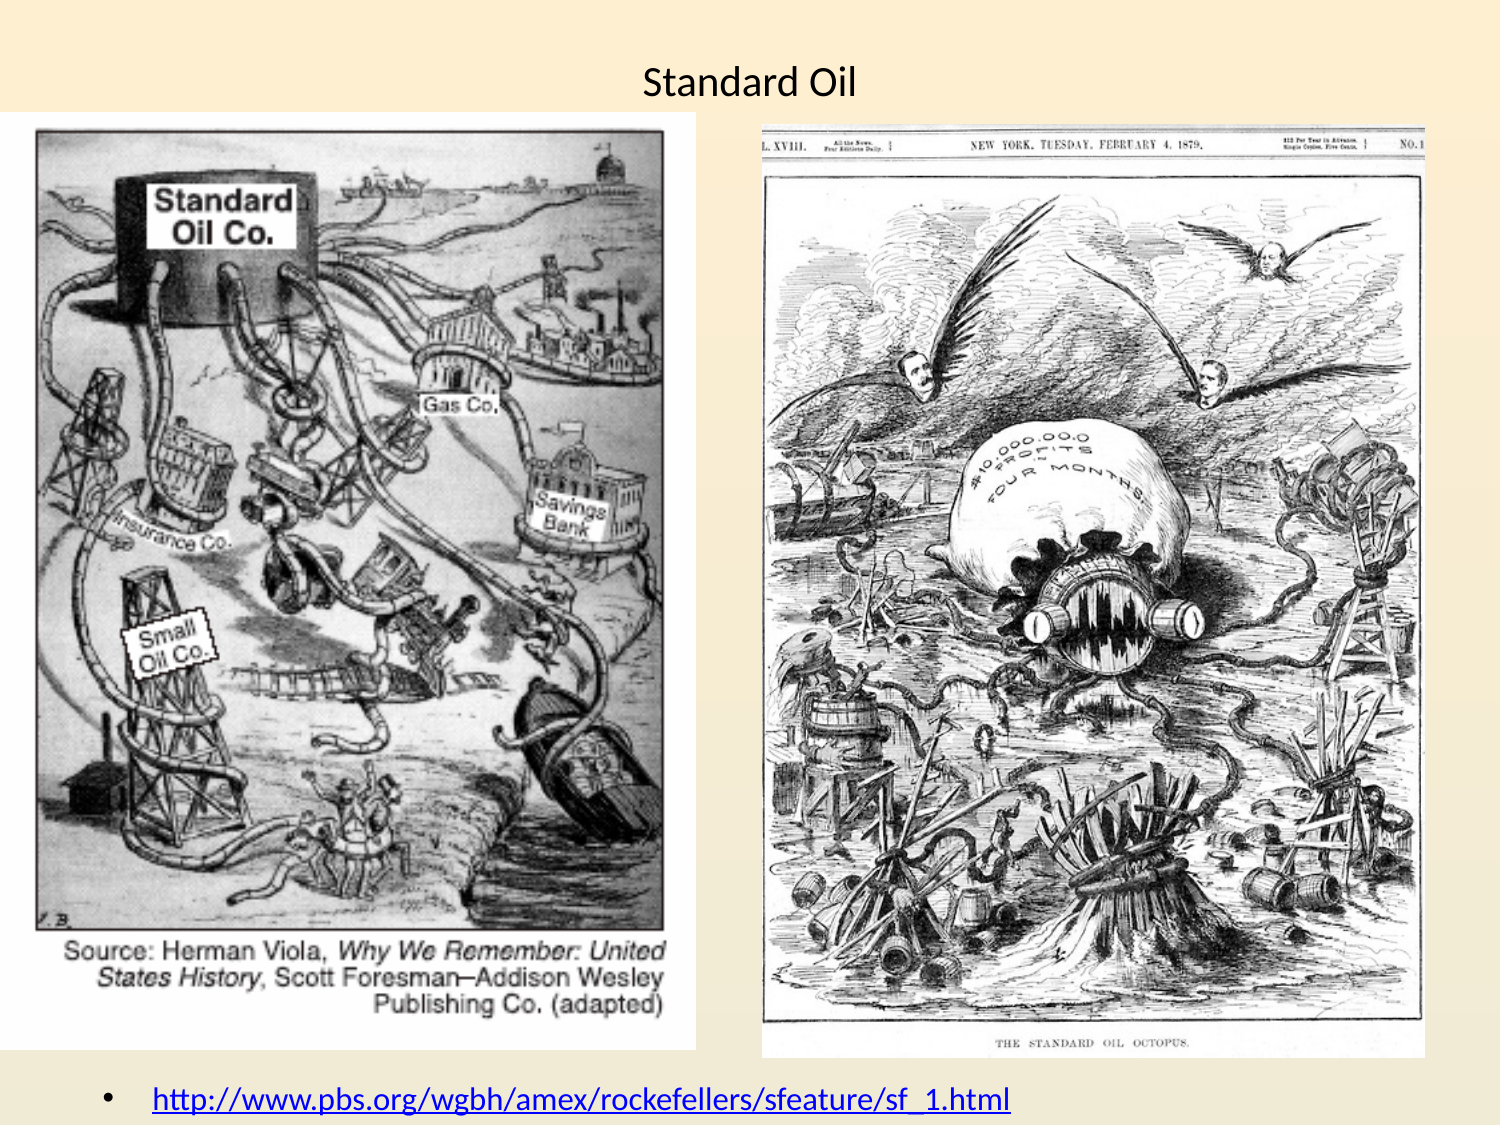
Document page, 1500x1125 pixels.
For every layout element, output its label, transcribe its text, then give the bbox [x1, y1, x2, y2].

list http://www.pbs.org/wgbh/amex/rockefellers/sfeature/sf_1.html [87, 1070, 1438, 1125]
picture [0, 112, 697, 1051]
picture [762, 124, 1426, 1059]
title Standard Oil [75, 45, 1425, 113]
